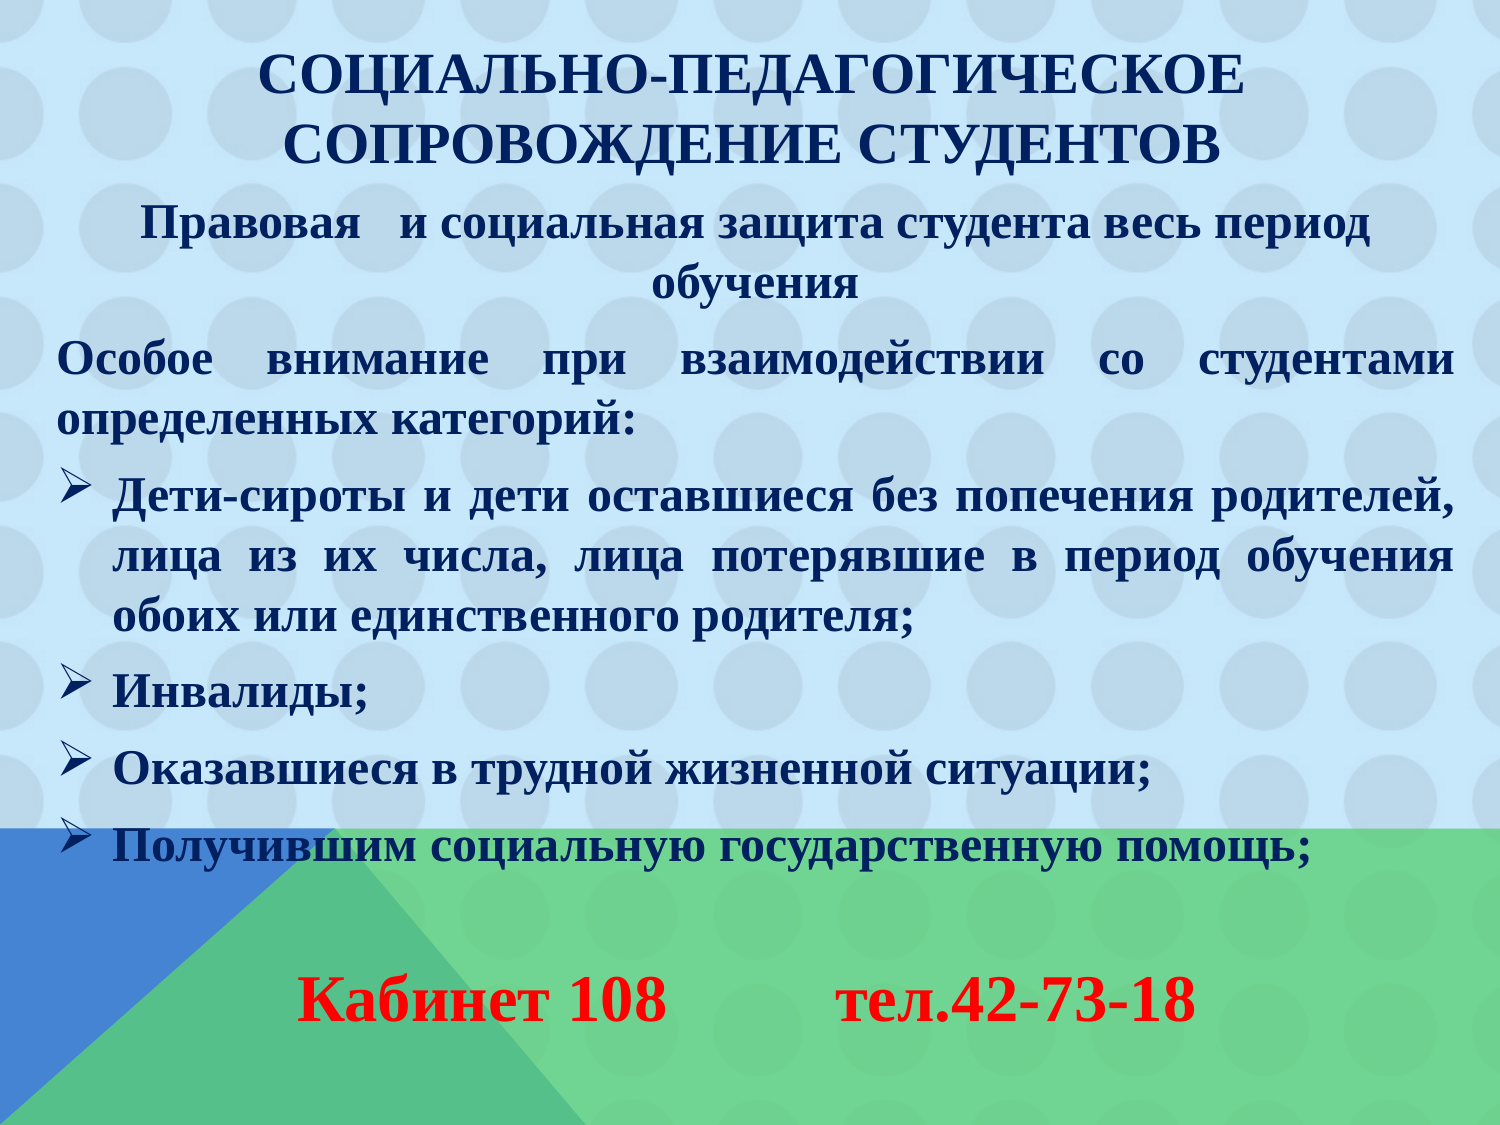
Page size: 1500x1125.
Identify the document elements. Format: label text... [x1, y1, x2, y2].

list Правовая и социальная защита студента весь период обучения Особое внимание при взаимодействии со студентами определенных категорий: Дети-сироты и дети оставшиеся без попечения родителей, лица из их числа, лица потерявшие в период обучения обоих или единственного родителя; Инвалиды; Оказавшиеся в трудной жизненной ситуации; Получившим социальную государственную помощь; Кабинет 108 тел.42-73-18 [41, 180, 1471, 563]
title Социально-педагогическое сопровождение студентов [135, 60, 1369, 150]
